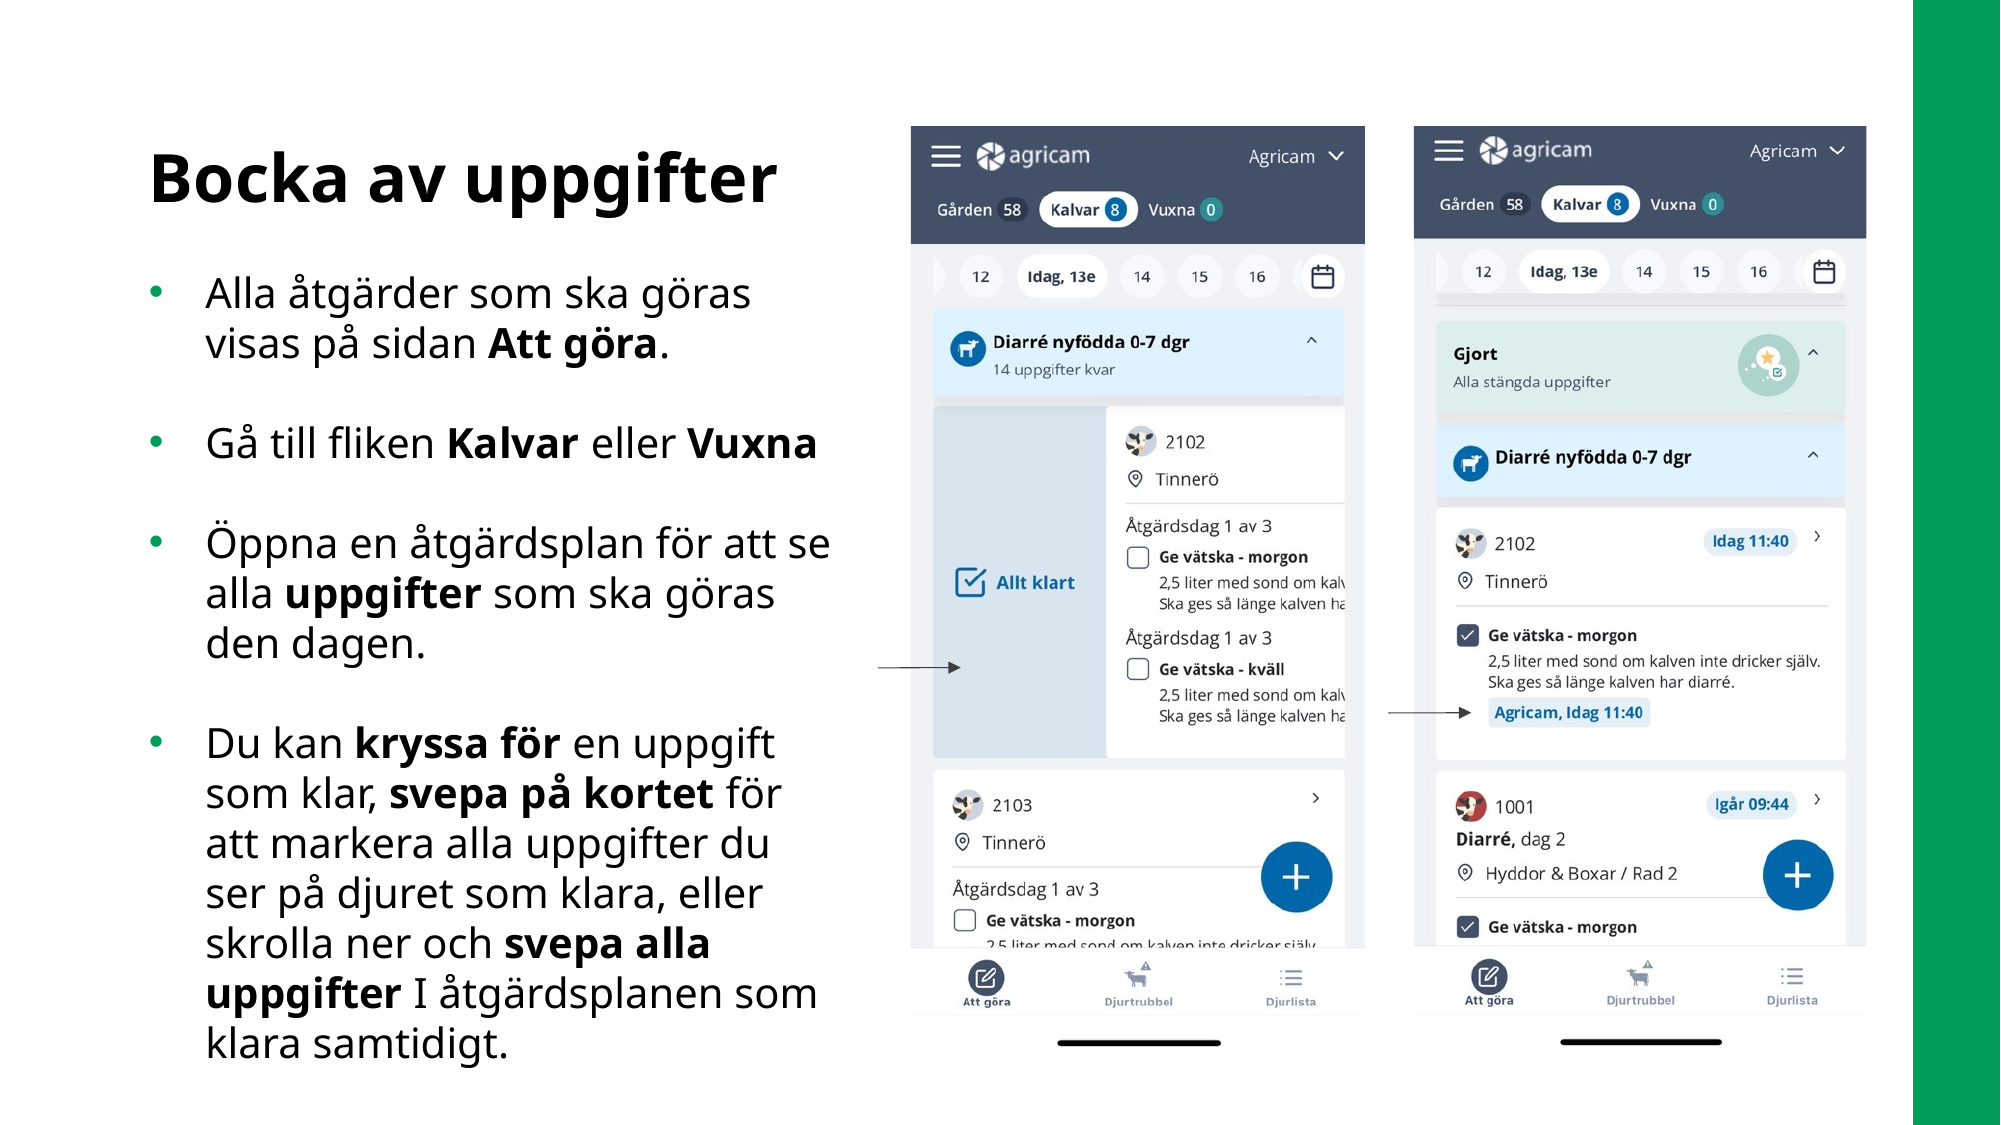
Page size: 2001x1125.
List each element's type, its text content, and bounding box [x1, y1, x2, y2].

picture [1913, 0, 2000, 1125]
picture [1413, 126, 1867, 1055]
title Bocka av uppgifter [133, 45, 1765, 225]
list Alla åtgärder som ska göras visas på sidan Att göra. Gå till fliken Kalvar eller Vuxna Öppna en åtgärdsplan för att se alla uppgifter som ska göras den dagen. Du kan kryssa för en uppgift som klar, svepa på kortet för att markera alla uppgifter du ser på djuret som klara, eller skrolla ner och svepa alla uppgifter I åtgärdsplanen som klara samtidigt. [134, 258, 849, 1014]
picture [910, 126, 1365, 1055]
